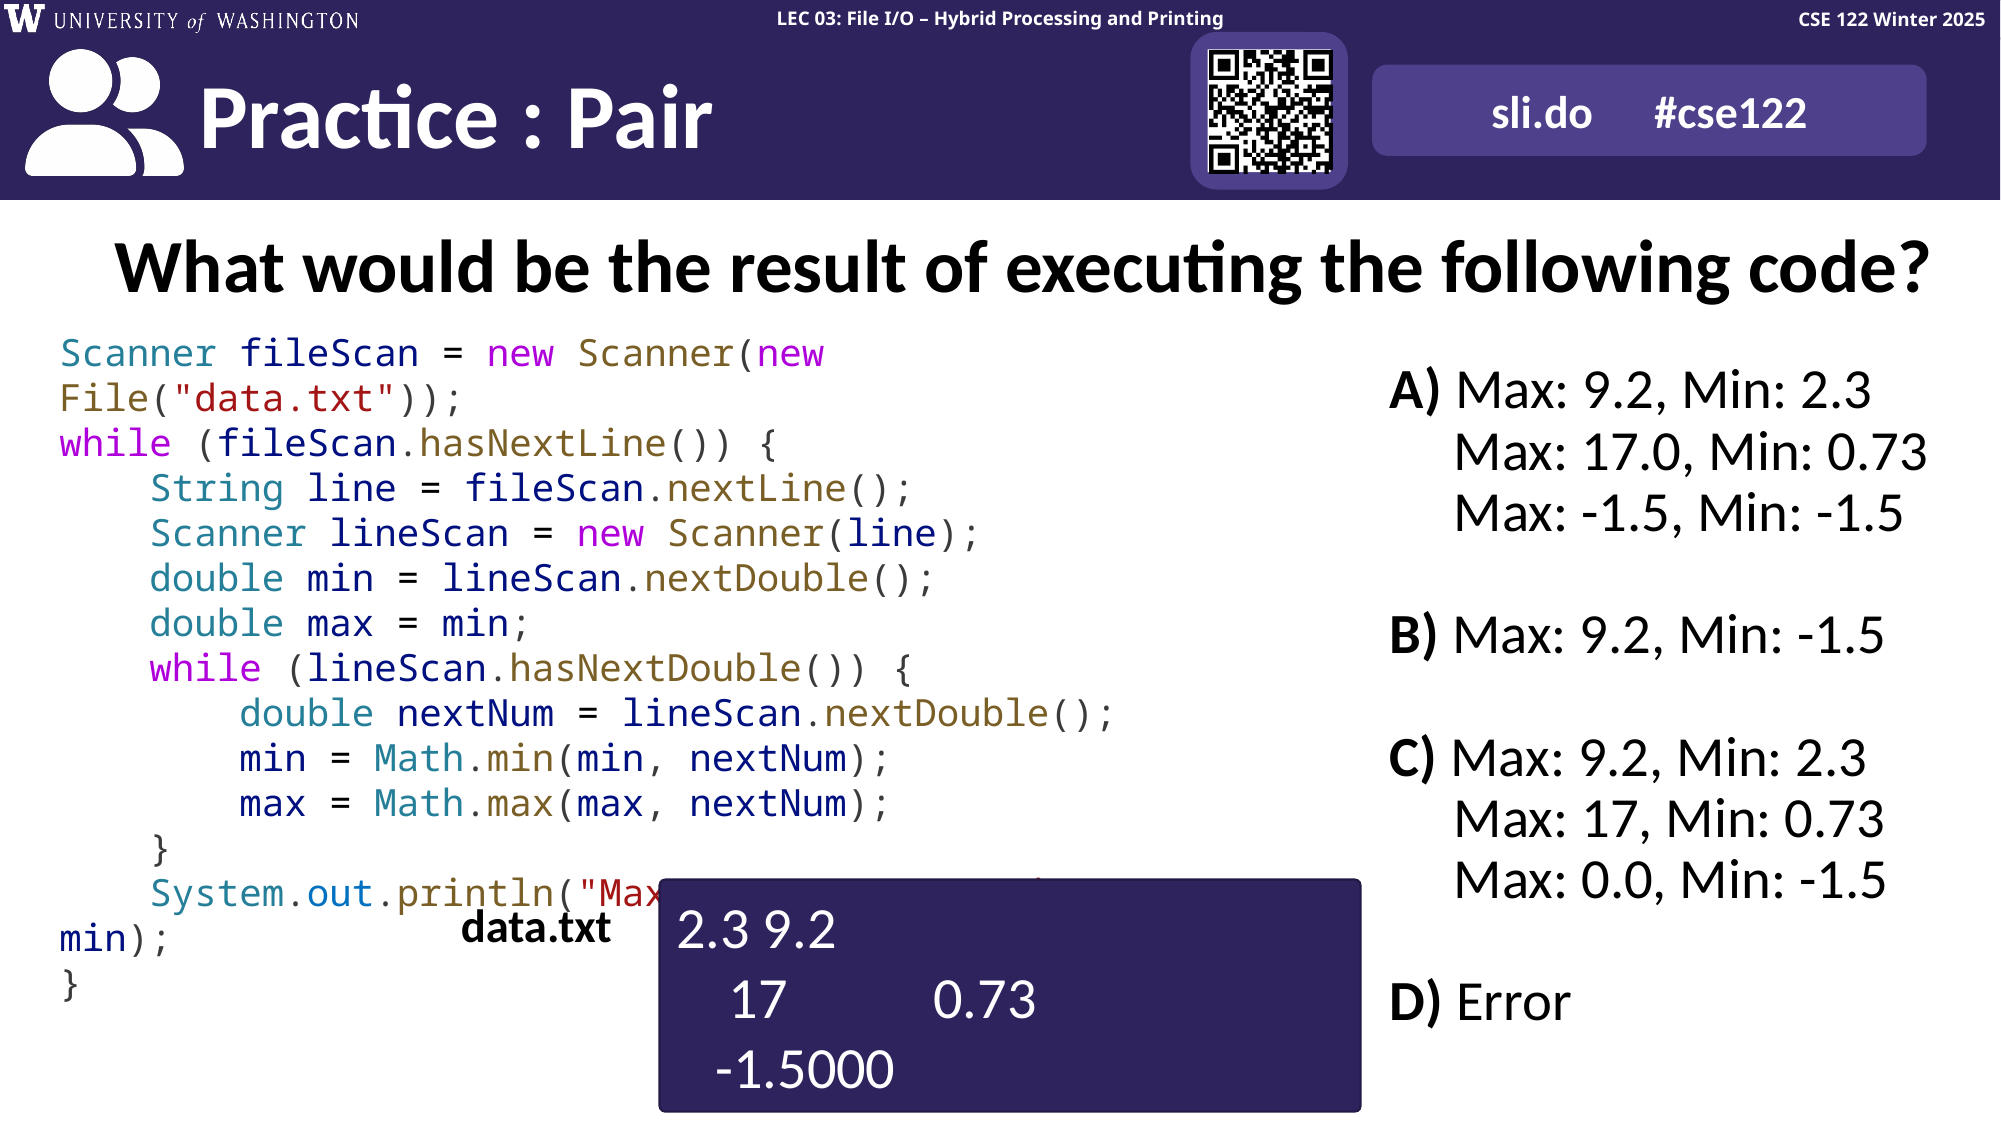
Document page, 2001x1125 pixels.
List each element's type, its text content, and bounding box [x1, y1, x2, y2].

picture [4, 4, 358, 33]
text_box A) Max: 9.2, Min: 2.3 Max: 17.0, Min: 0.73 Max: -1.5, Min: -1.5 B) Max: 9.2, Min: -1.5 C) Max: 9.2, Min: 2.3 Max: 17, Min: 0.73 Max: 0.0, Min: -1.5 D) Error [1374, 352, 1990, 1057]
text_box 2.3 9.2 17 0.73 -1.5000 [658, 878, 1362, 1113]
text_box data.txt [445, 894, 754, 960]
picture [25, 49, 184, 176]
text_box Scanner fileScan = new Scanner(new File("data.txt")); while (fileScan.hasNextLine()) { String line = fileScan.nextLine(); Scanner lineScan = new Scanner(line); double min = lineScan.nextDouble(); double max = min; while (lineScan.hasNextDouble()) { double nextNum = lineScan.nextDouble(); min = Math.min(min, nextNum); max = Math.max(max, nextNum); } System.out.println("Max: " + max + ", Min: " + min); } [44, 321, 1256, 1012]
picture [1209, 50, 1333, 174]
title What would be the result of executing the following code? [85, 206, 1964, 332]
